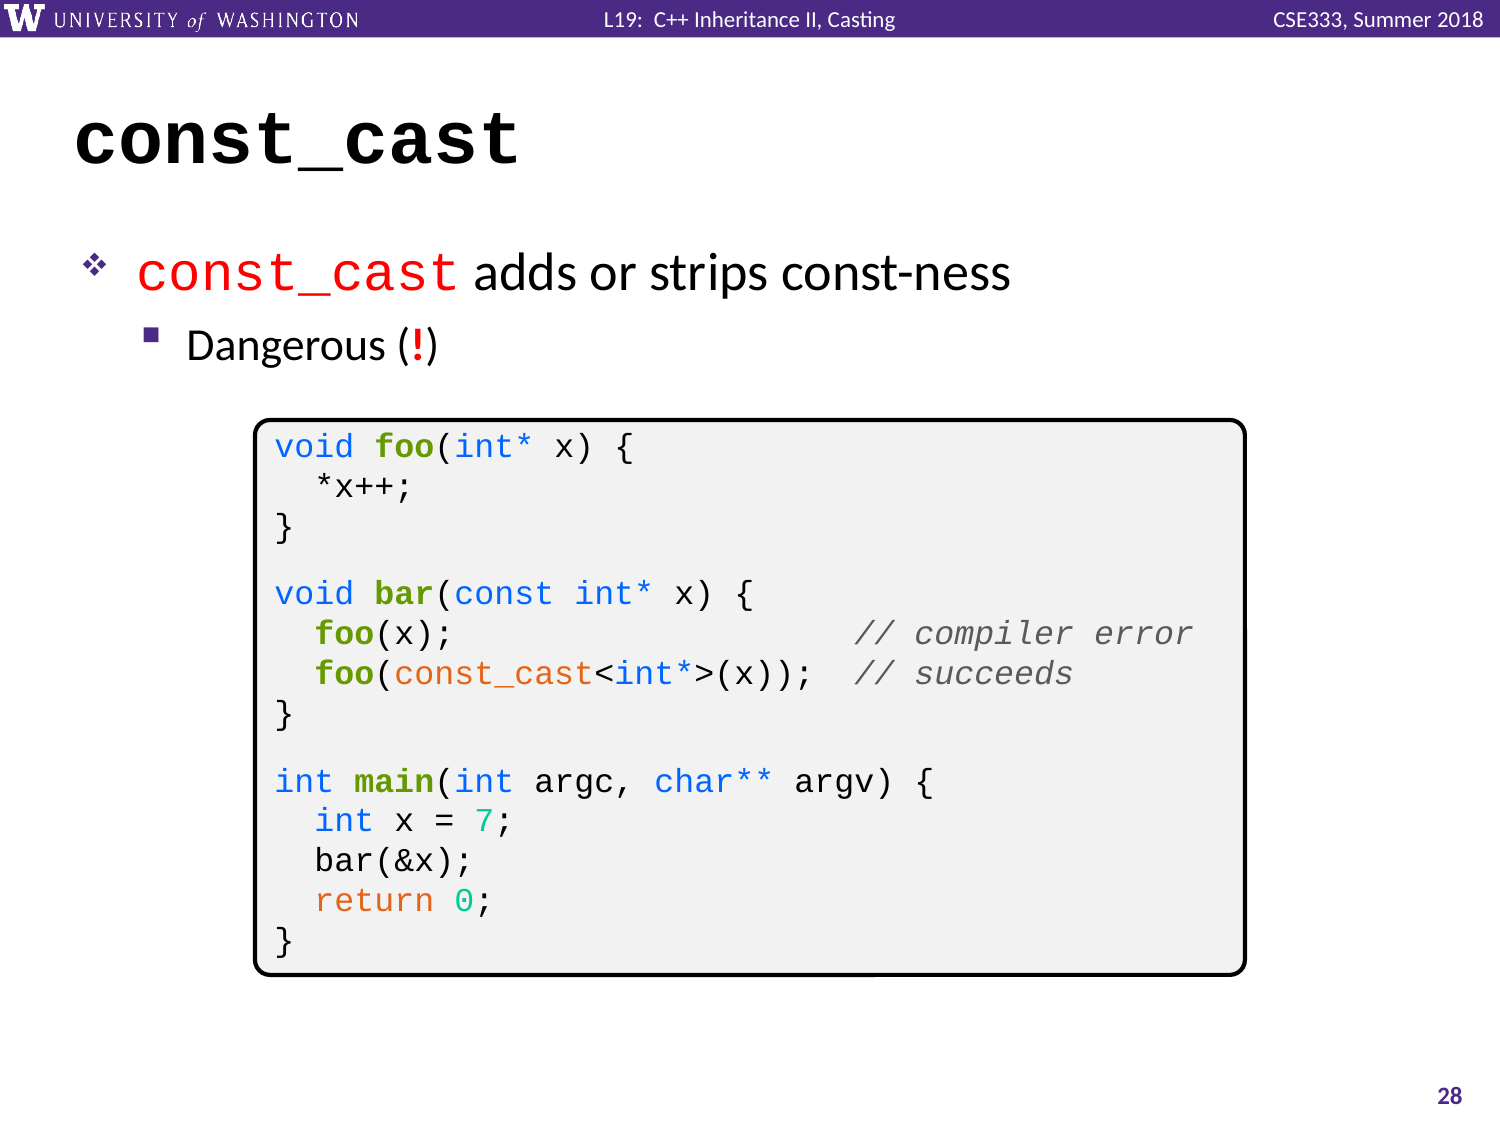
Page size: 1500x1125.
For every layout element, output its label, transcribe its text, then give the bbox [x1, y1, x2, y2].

text_box void foo(int* x) { *x++; } void bar(const int* x) { foo(x); // compiler error foo(const_cast<int*>(x)); // succeeds } int main(int argc, char** argv) { int x = 7; bar(&x); return 0; } [254, 419, 1245, 975]
title const_cast [58, 71, 1438, 197]
slide_number 28 [1400, 1065, 1500, 1125]
list const_cast adds or strips const-ness Dangerous (!) [64, 223, 1438, 404]
picture [4, 4, 358, 32]
